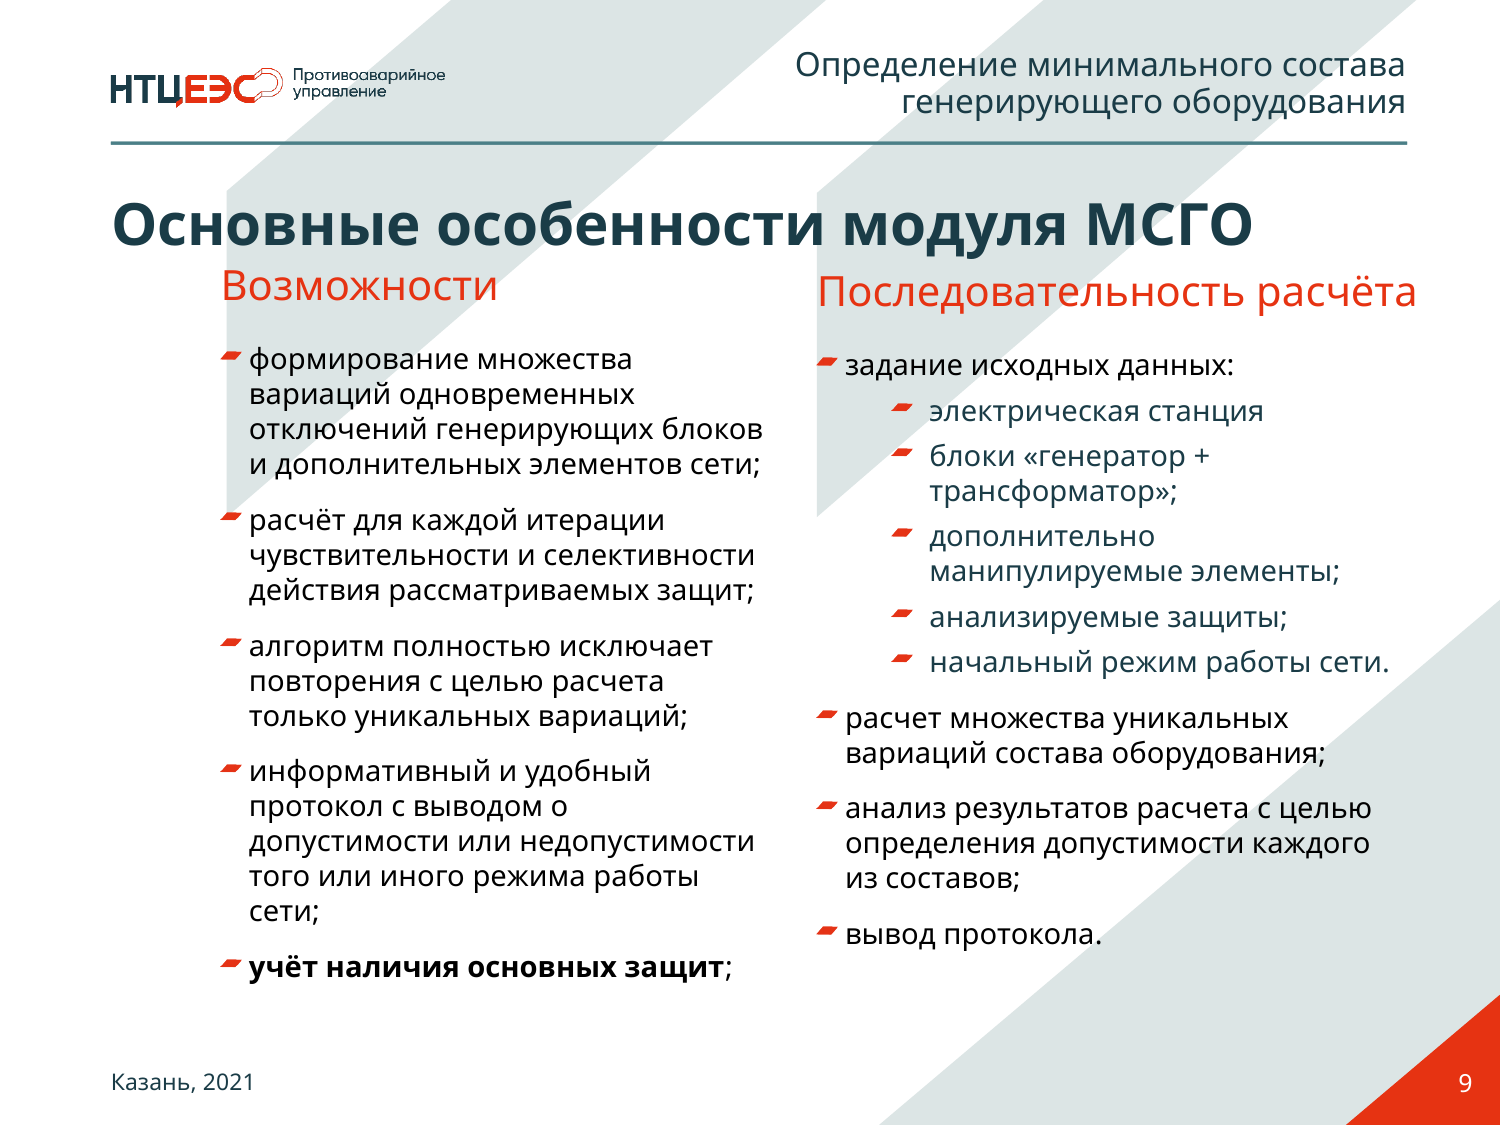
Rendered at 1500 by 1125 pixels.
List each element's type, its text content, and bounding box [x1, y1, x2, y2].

slide_number 9 [1329, 1065, 1473, 1105]
picture [891, 609, 913, 622]
picture [816, 801, 838, 814]
picture [816, 926, 838, 940]
picture [220, 638, 242, 651]
picture [891, 654, 913, 667]
picture [220, 351, 242, 365]
picture [891, 528, 913, 542]
picture [816, 710, 838, 723]
title Основные особенности модуля МСГО [110, 195, 1293, 273]
list Казань, 2021 [110, 1065, 620, 1105]
list Возможности [220, 280, 765, 330]
picture [891, 403, 913, 416]
picture [220, 959, 242, 972]
picture [220, 764, 242, 777]
list задание исходных данных: электрическая станция блоки «генератор + трансформатор»; дополнительно манипулируемые элементы; анализируемые защиты; начальный режим работы сети. расчет множества уникальных вариаций состава оборудования; анализ результатов расчета с целью определения допустимости каждого из составов; вывод протокола. [816, 346, 1407, 647]
picture [891, 448, 913, 461]
list Последовательность расчёта [816, 265, 1473, 330]
picture [220, 512, 242, 525]
picture [110, 68, 445, 108]
list Определение минимального состава генерирующего оборудования [651, 45, 1407, 122]
list формирование множества вариаций одновременных отключений генерирующих блоков и дополнительных элементов сети; расчёт для каждой итерации чувствительности и селективности действия рассматриваемых защит; алгоритм полностью исключает повторения с целью расчета только уникальных вариаций; информативный и удобный протокол с выводом о допустимости или недопустимости того или иного режима работы сети; учёт наличия основных защит; [220, 340, 765, 641]
picture [816, 357, 838, 371]
